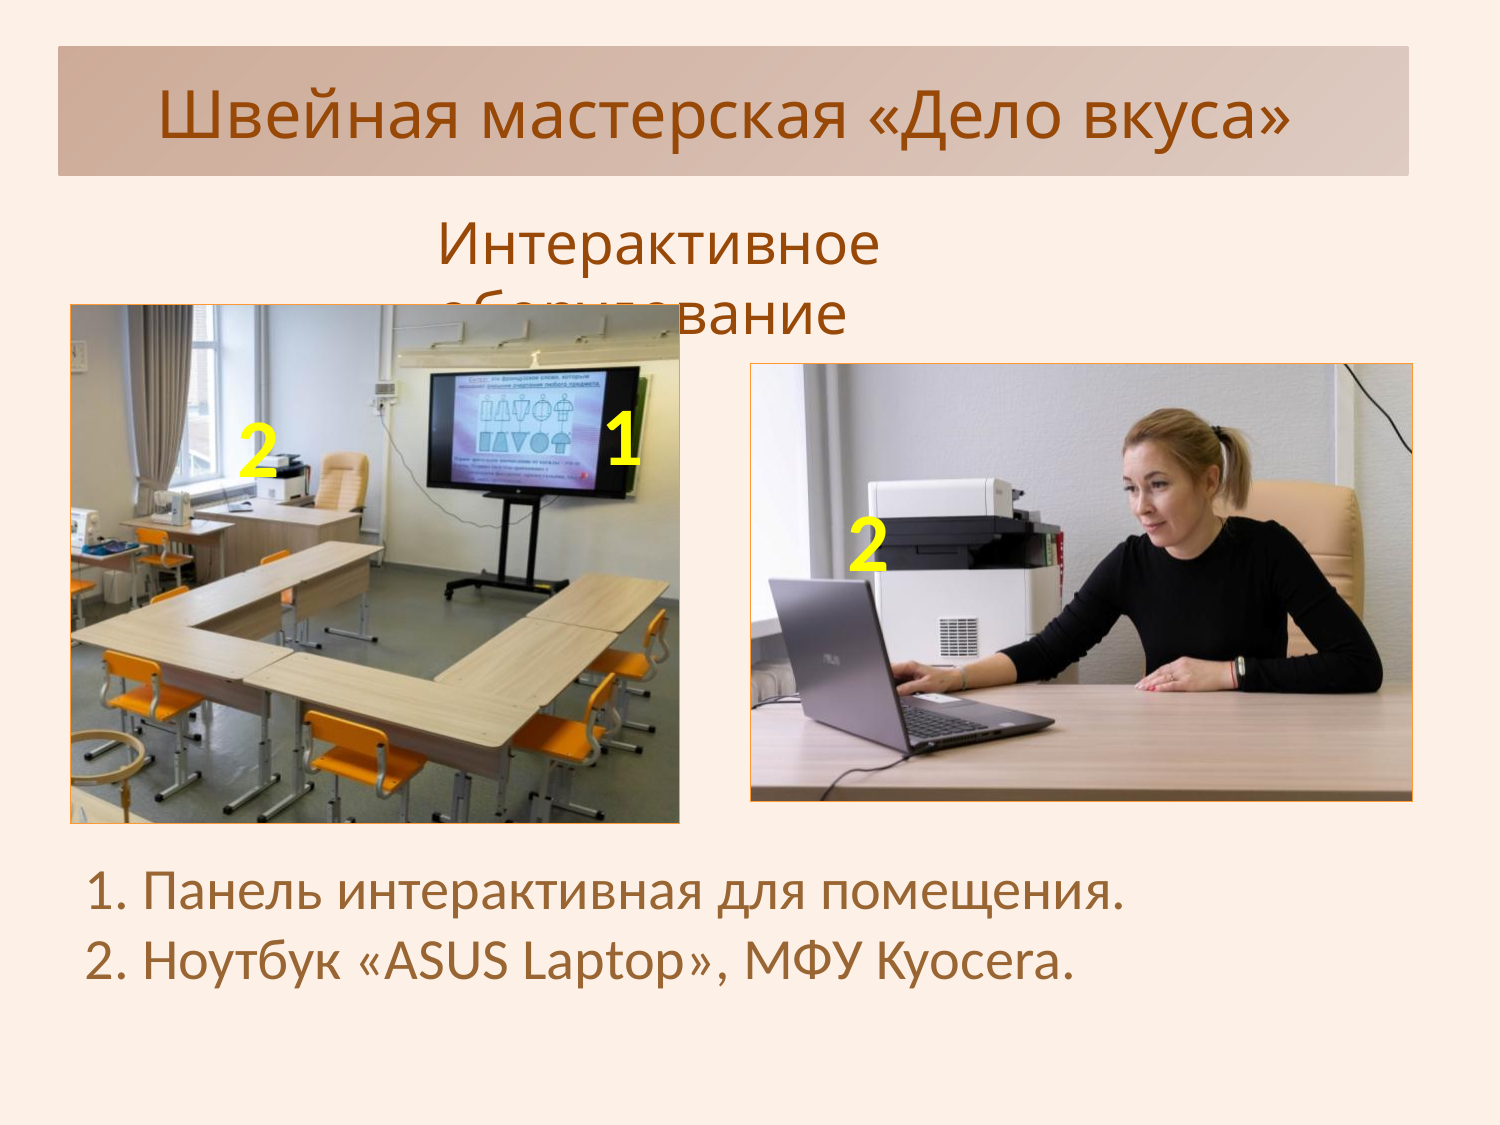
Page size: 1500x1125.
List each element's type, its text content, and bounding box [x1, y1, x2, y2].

text_box Швейная мастерская «Дело вкуса» [58, 46, 1409, 176]
text_box 1. Панель интерактивная для помещения. 2. Ноутбук «ASUS Laptop», МФУ Kyocera. [70, 843, 1418, 999]
text_box Интерактивное оборудование [421, 199, 1289, 354]
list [70, 304, 680, 825]
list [749, 362, 1413, 802]
